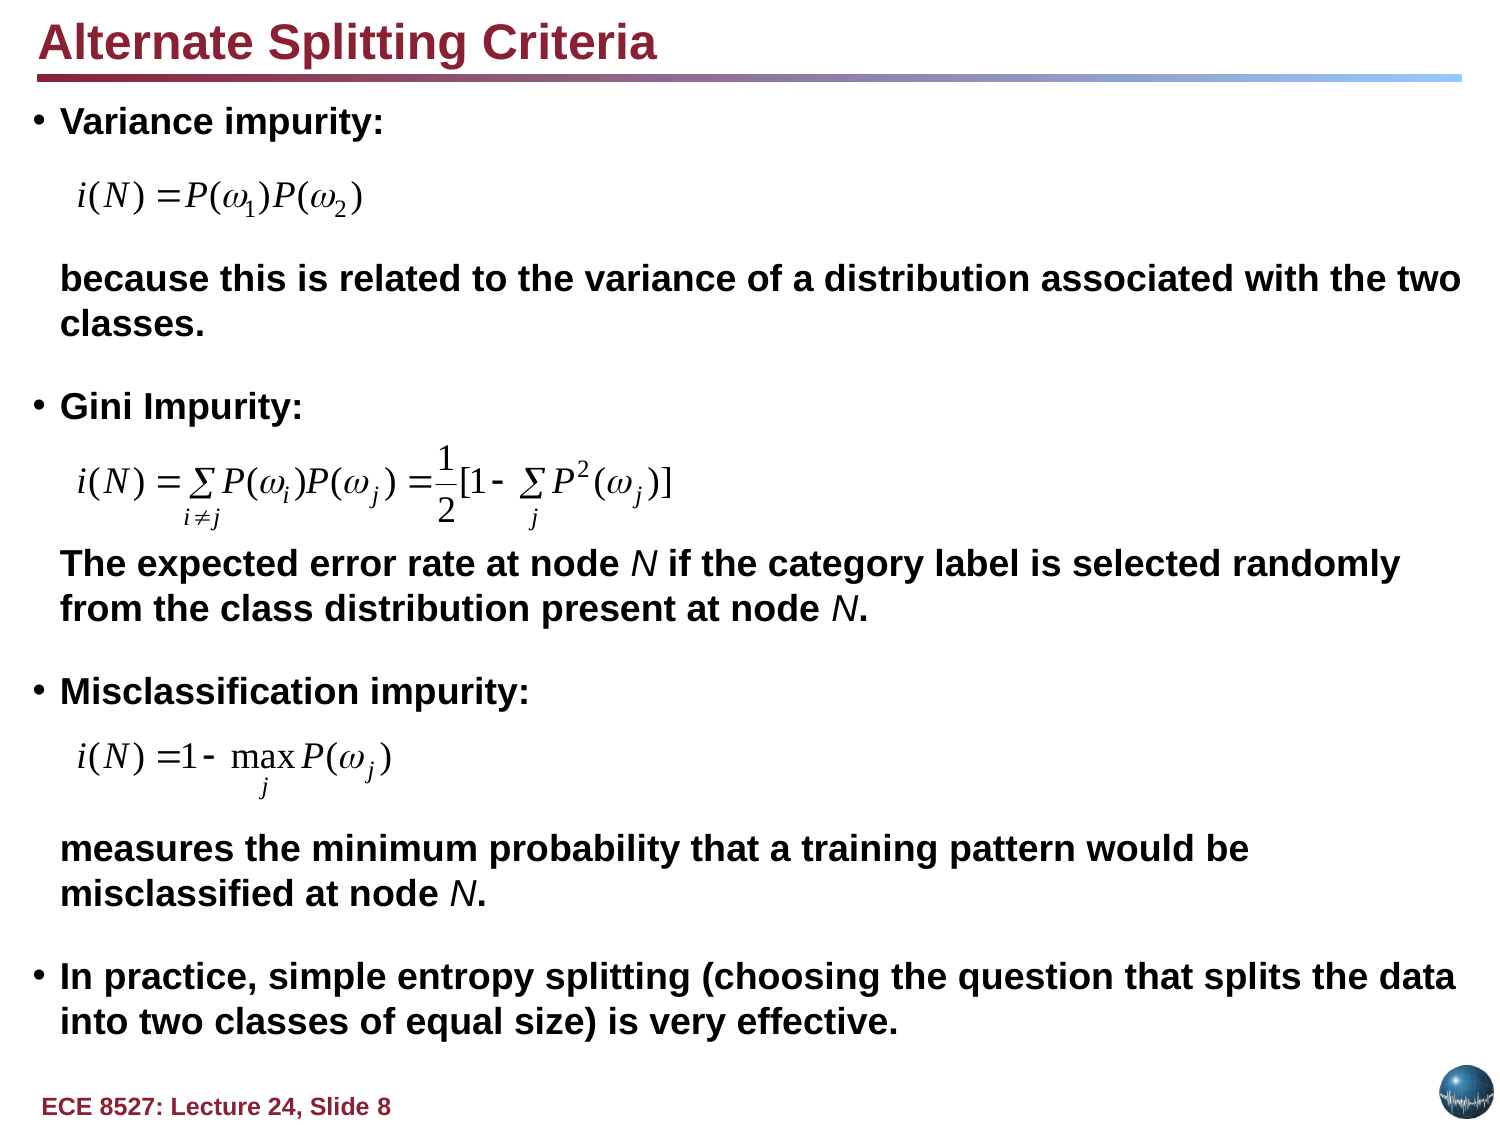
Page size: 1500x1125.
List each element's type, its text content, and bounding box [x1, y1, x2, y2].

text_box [73, 735, 397, 805]
text_box Variance impurity: because this is related to the variance of a distribution associated with the two classes. Gini Impurity: The expected error rate at node N if the category label is selected randomly from the class distribution present at node N. Misclassification impurity: measures the minimum probability that a training pattern would be misclassified at node N. In practice, simple entropy splitting (choosing the question that splits the data into two classes of equal size) is very effective. [32, 96, 1465, 1125]
picture [1465, 1065, 1494, 1119]
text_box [73, 437, 677, 536]
text_box Alternate Splitting Criteria [37, 9, 1459, 70]
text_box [73, 174, 368, 223]
